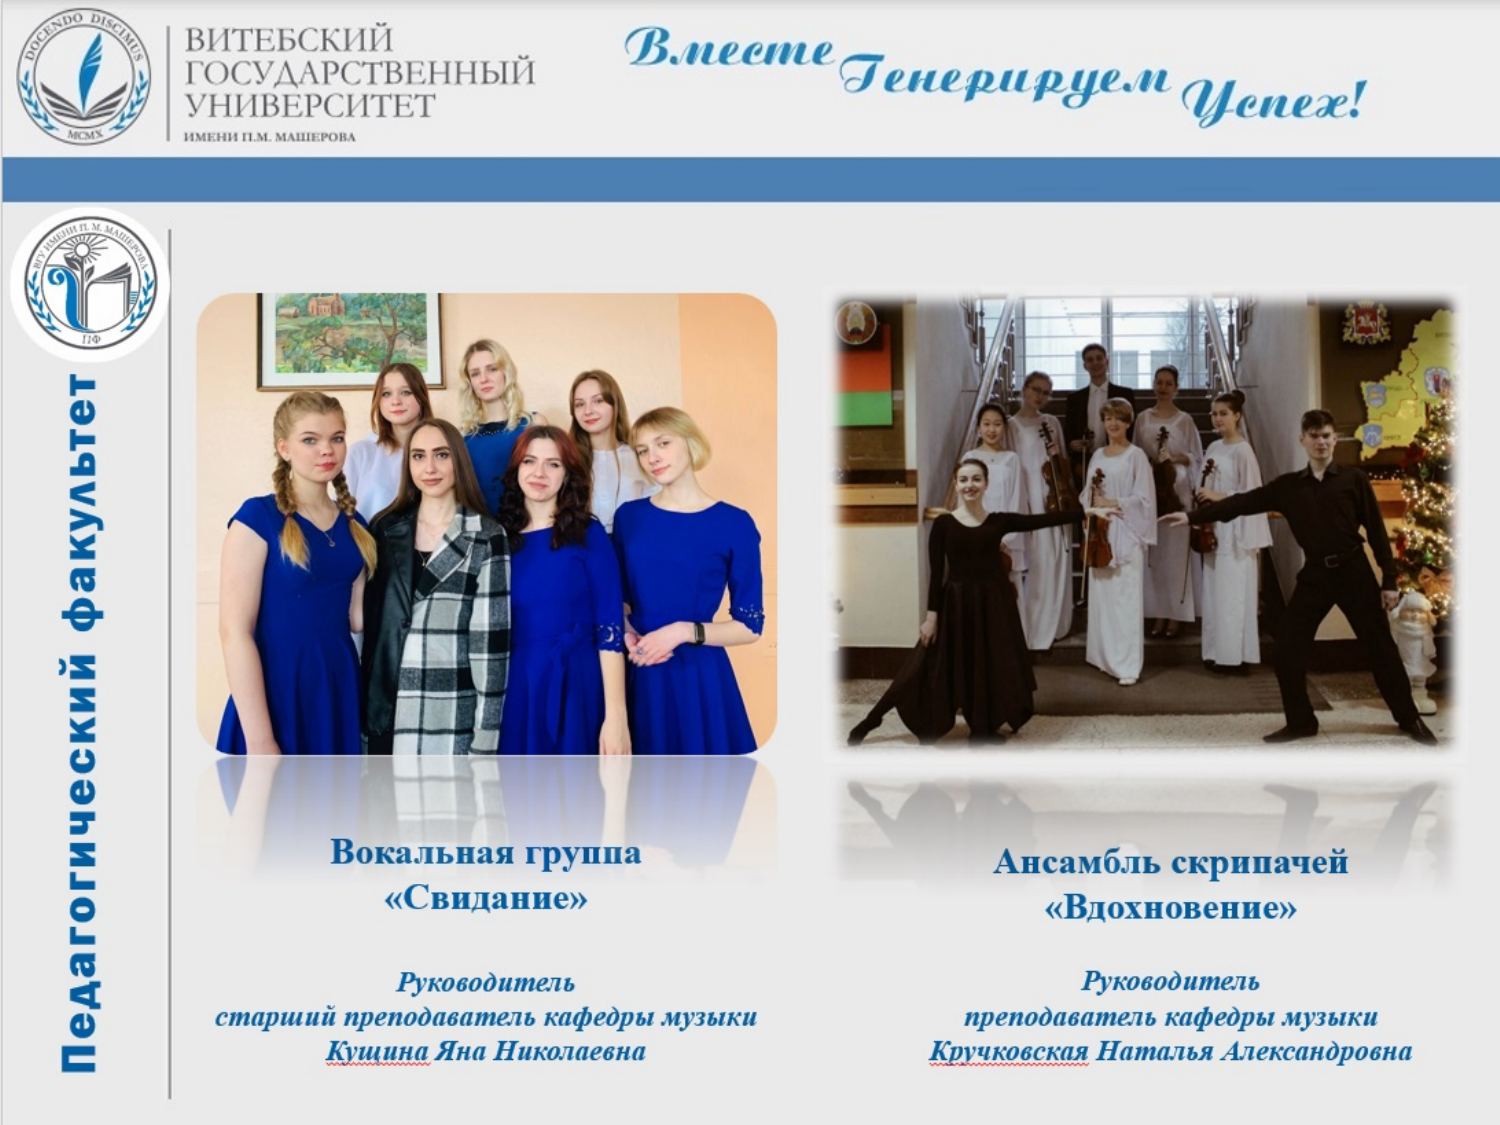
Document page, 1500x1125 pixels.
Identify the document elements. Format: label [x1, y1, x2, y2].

list [0, 0, 1500, 1125]
